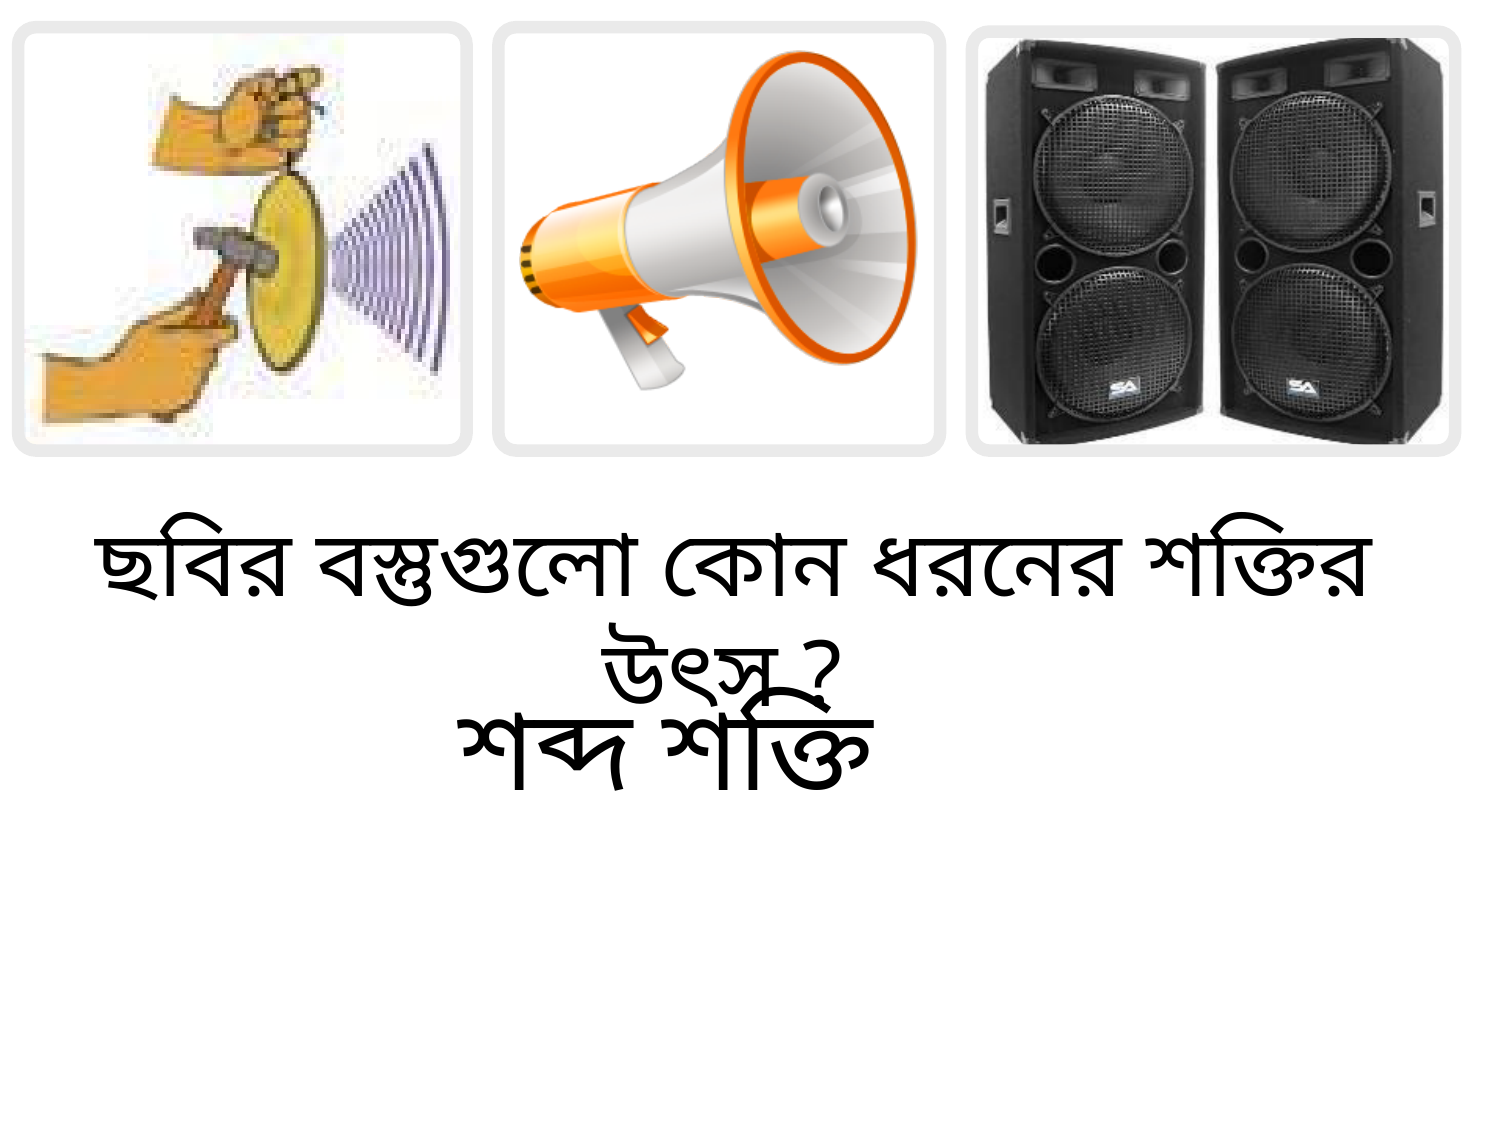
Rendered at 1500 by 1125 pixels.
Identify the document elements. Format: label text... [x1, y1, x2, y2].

picture [971, 31, 1456, 451]
text_box ছবির বস্তুগুলো কোন ধরনের শক্তির উৎস ? [59, 497, 1409, 733]
picture [18, 27, 467, 451]
text_box শব্দ শক্তি [405, 671, 984, 821]
picture [498, 27, 941, 451]
